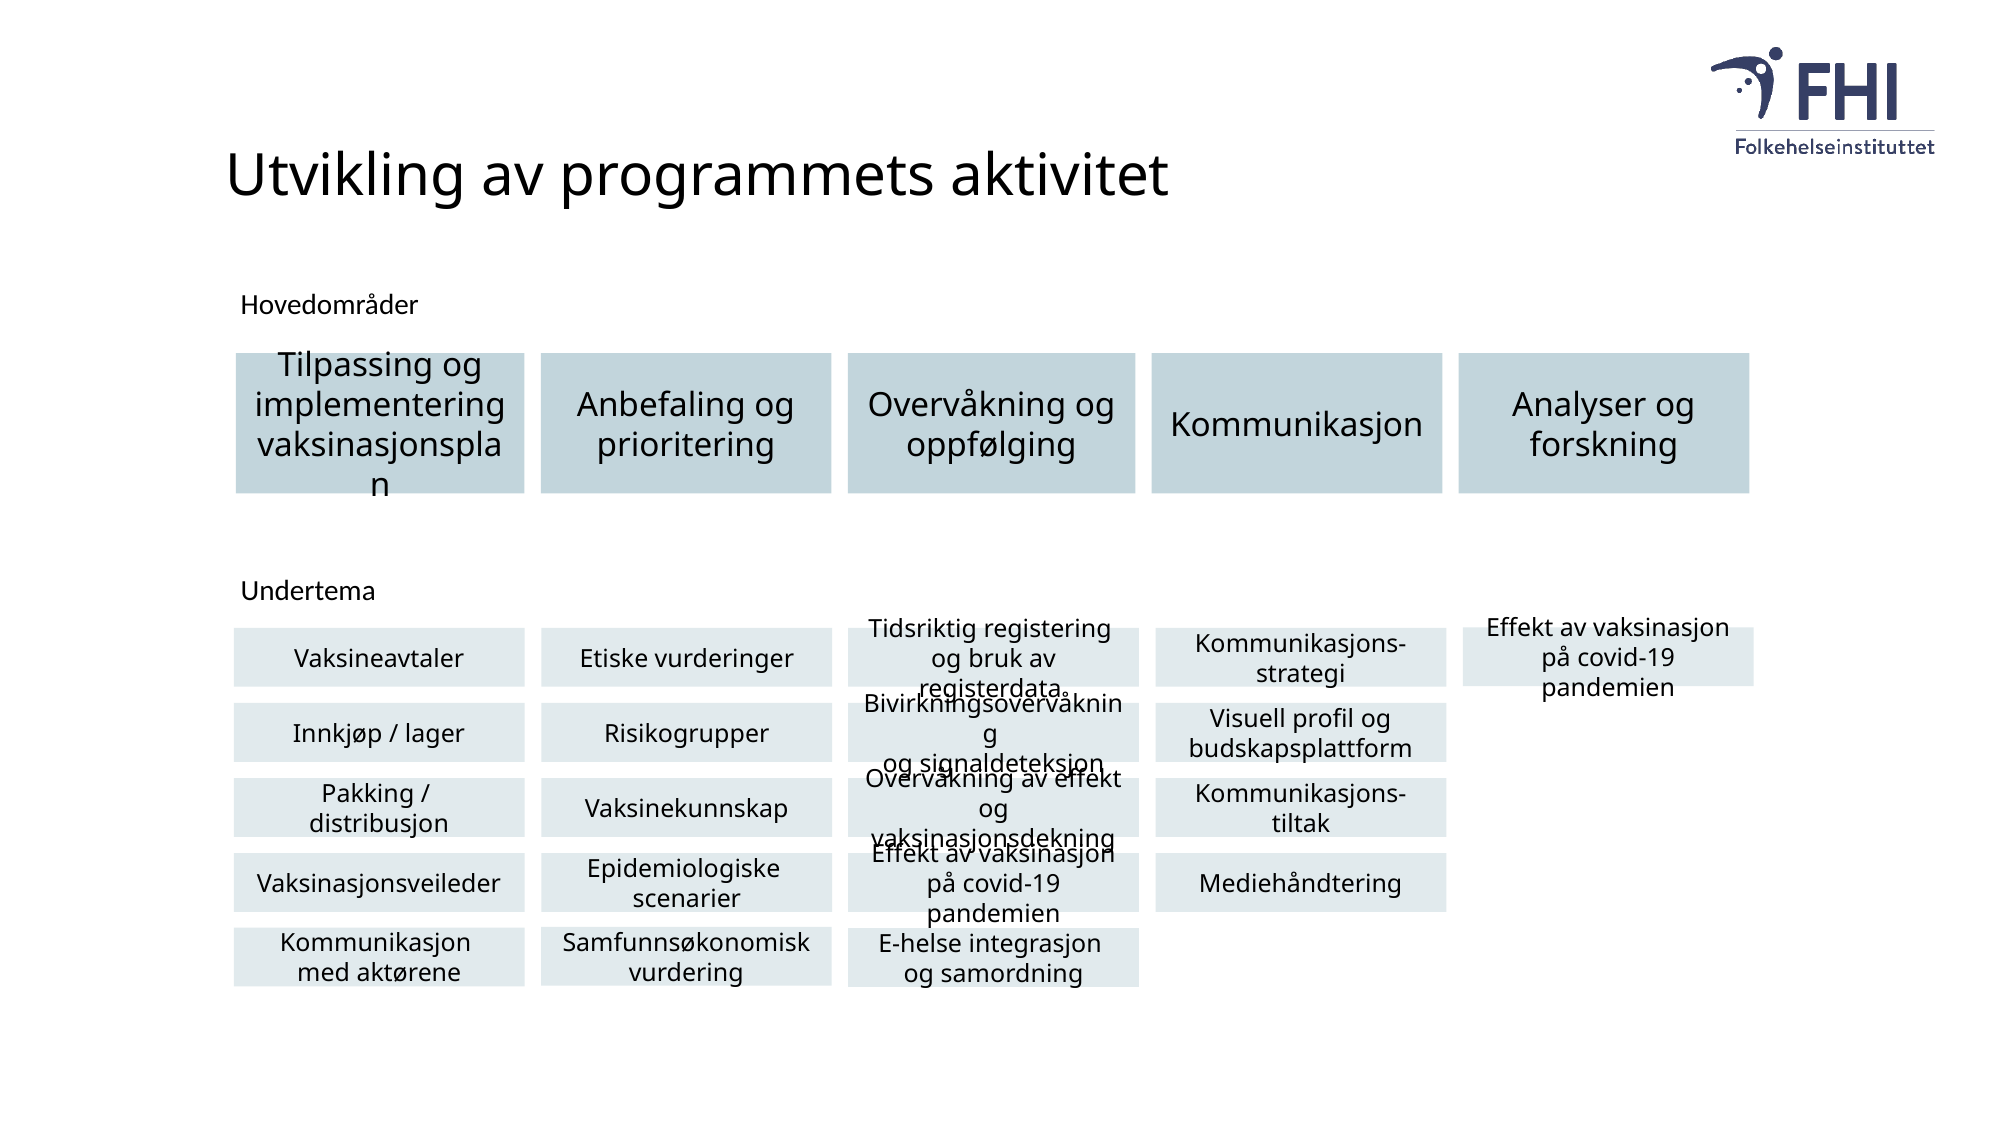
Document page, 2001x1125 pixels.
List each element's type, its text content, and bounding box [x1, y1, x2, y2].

title Utvikling av programmets aktivitet [225, 145, 1542, 209]
text_box Vaksineavtaler [233, 627, 526, 688]
text_box Analyser og forskning [1458, 352, 1750, 494]
text_box Etiske vurderinger [540, 627, 833, 688]
text_box Hovedområder [225, 278, 898, 328]
text_box Anbefaling og prioritering [540, 352, 833, 494]
text_box Vaksinekunnskap [540, 777, 833, 838]
text_box Bivirkningsovervåkning og signaldeteksjon [847, 702, 1140, 763]
text_box Kommunikasjons- tiltak [1154, 777, 1447, 838]
text_box Risikogrupper [540, 702, 833, 763]
text_box Mediehåndtering [1154, 852, 1447, 913]
text_box Overvåkning og oppfølging [847, 352, 1136, 494]
text_box Vaksinasjonsveileder [233, 852, 526, 913]
text_box Pakking / distribusjon [233, 777, 526, 838]
text_box Tilpassing og implementering vaksinasjonsplan [235, 352, 526, 494]
text_box Kommunikasjon med aktørene [233, 926, 526, 987]
text_box Effekt av vaksinasjon på covid-19 pandemien [847, 852, 1140, 913]
text_box Innkjøp / lager [233, 702, 526, 763]
text_box Visuell profil og budskapsplattform [1154, 702, 1447, 763]
text_box Undertema [225, 563, 842, 614]
text_box Overvåkning av effekt og vaksinasjonsdekning [847, 777, 1140, 838]
text_box E-helse integrasjon og samordning [847, 927, 1140, 988]
text_box Tidsriktig registering og bruk av registerdata [847, 627, 1140, 688]
text_box Epidemiologiske scenarier [540, 852, 833, 913]
text_box Effekt av vaksinasjon på covid-19 pandemien [1462, 626, 1755, 687]
text_box Samfunnsøkonomisk vurdering [540, 926, 833, 987]
text_box Kommunikasjons- strategi [1154, 627, 1447, 688]
text_box Kommunikasjon [1151, 352, 1443, 494]
picture [1710, 45, 1935, 155]
